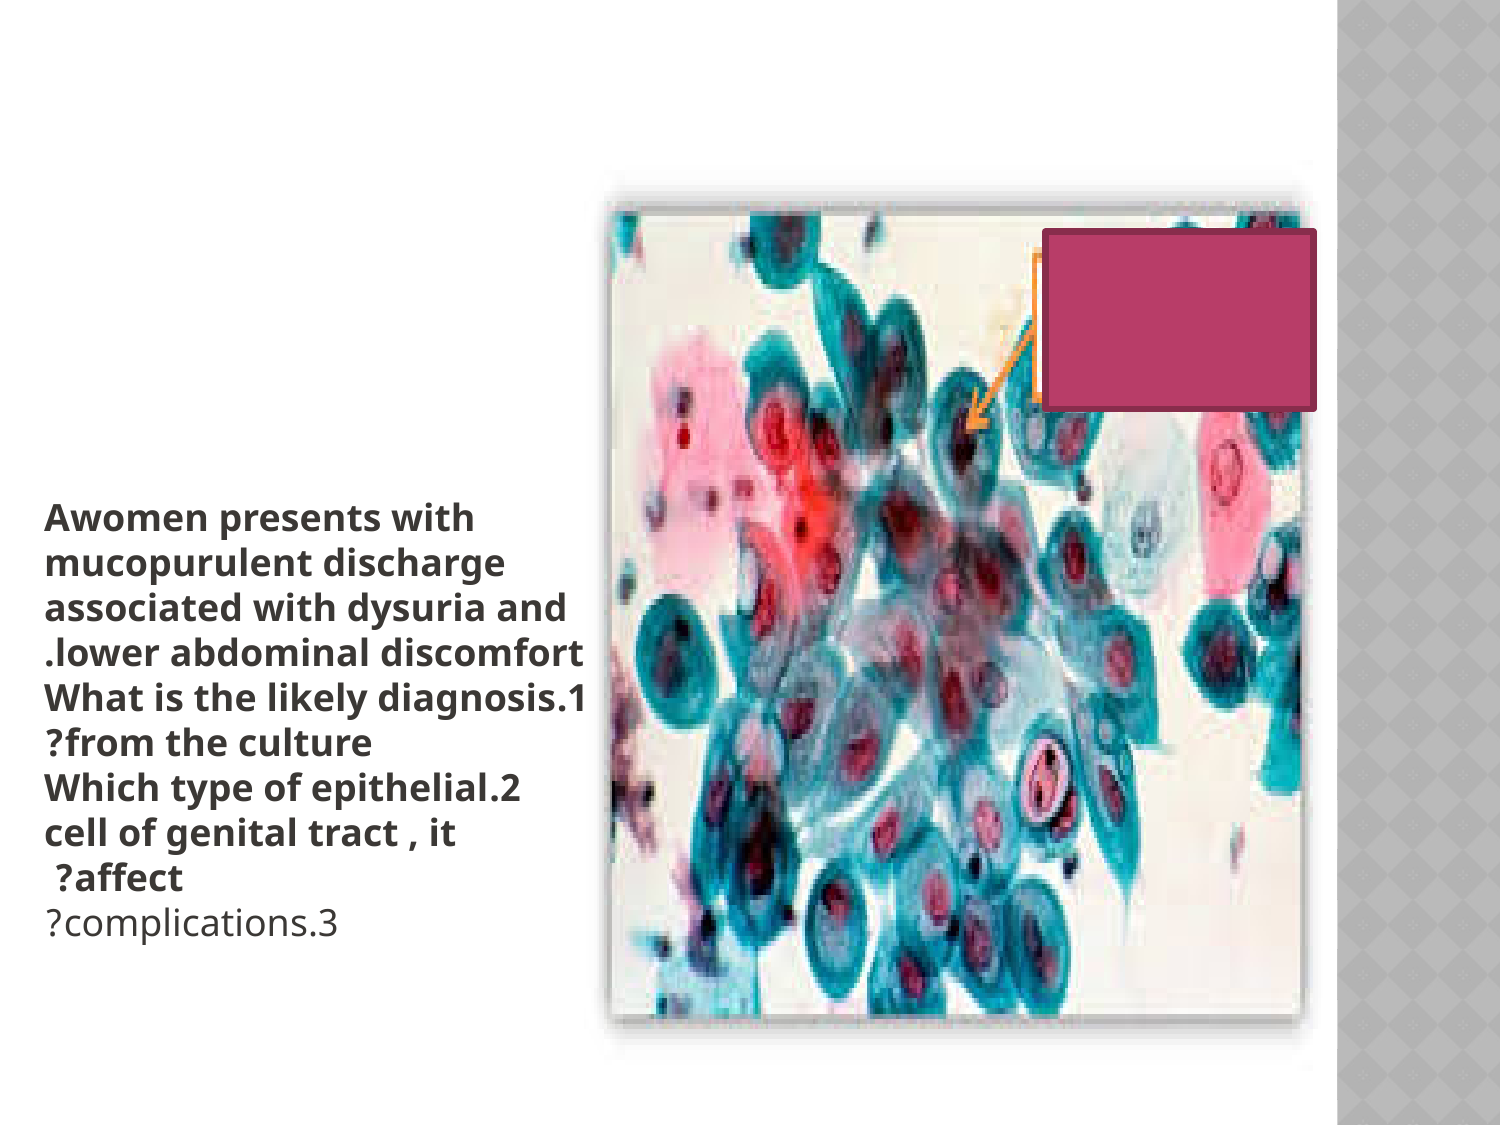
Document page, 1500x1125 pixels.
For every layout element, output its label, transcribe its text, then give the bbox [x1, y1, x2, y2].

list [584, 160, 1330, 1071]
text_box Awomen presents with mucopurulent discharge associated with dysuria and lower abdominal discomfort. 1.What is the likely diagnosis from the culture? 2.Which type of epithelial cell of genital tract , it affect? 3.complications? [29, 486, 578, 952]
